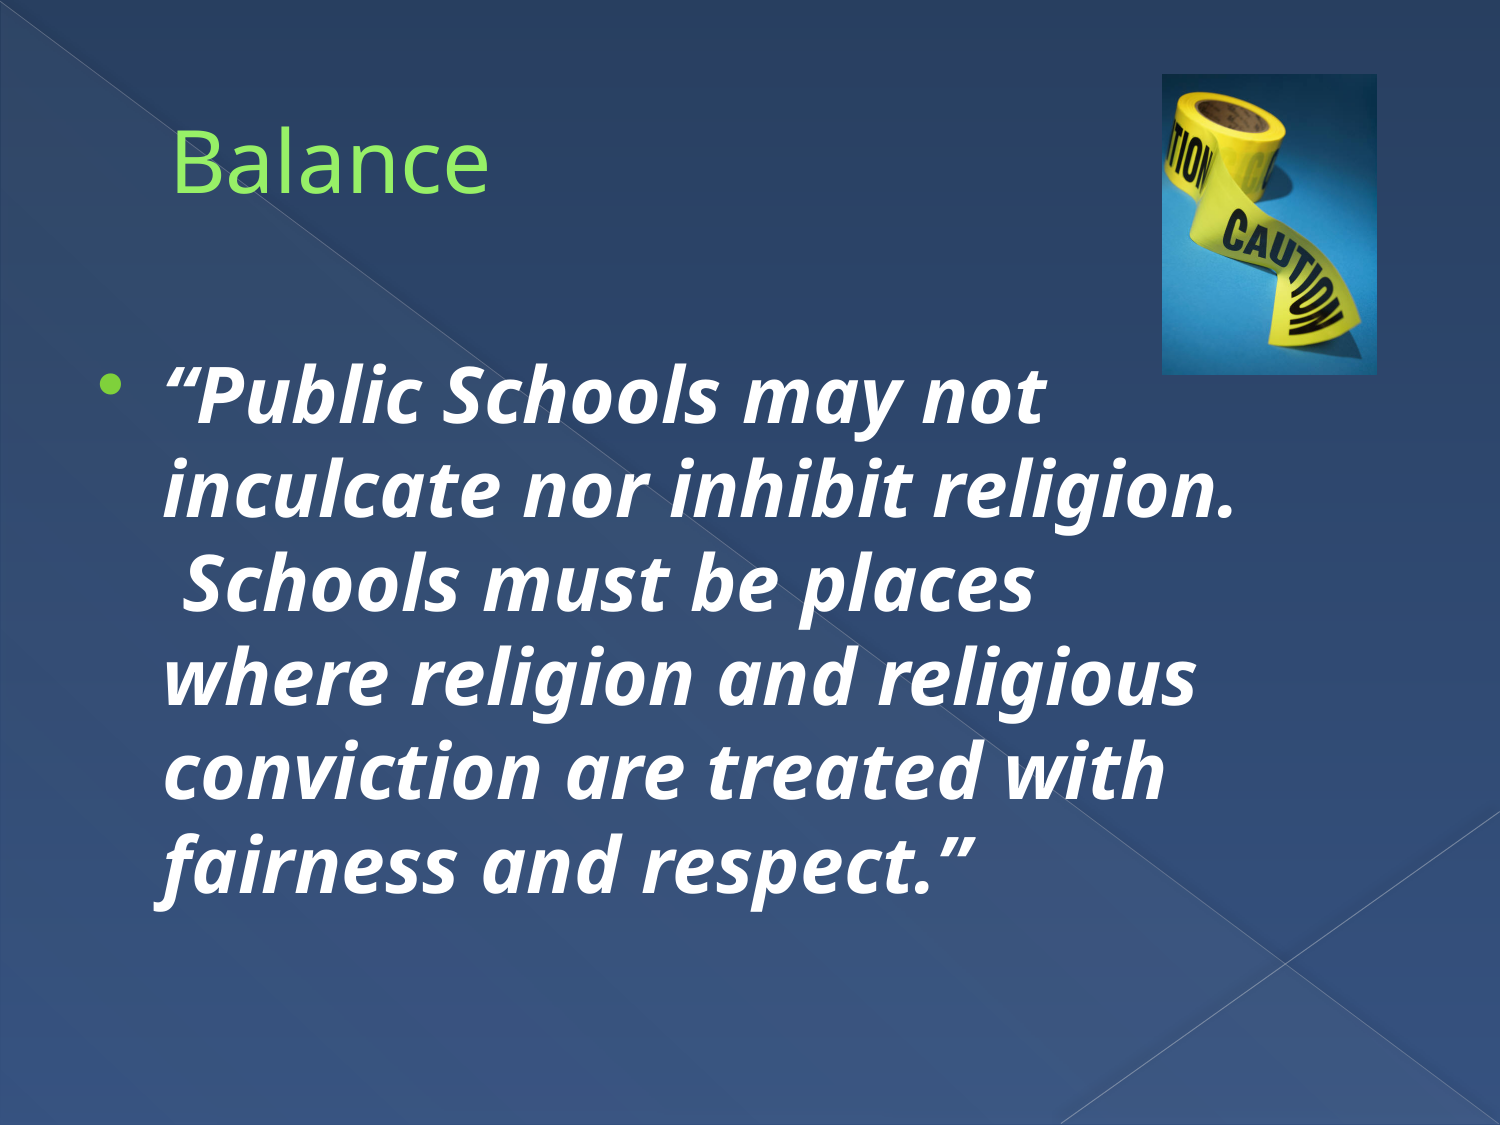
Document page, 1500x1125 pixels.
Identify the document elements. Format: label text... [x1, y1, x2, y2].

title Balance [75, 43, 1425, 274]
picture [1162, 74, 1377, 375]
list “Public Schools may not inculcate nor inhibit religion. Schools must be places where religion and religious conviction are treated with fairness and respect.” [75, 337, 1263, 1013]
